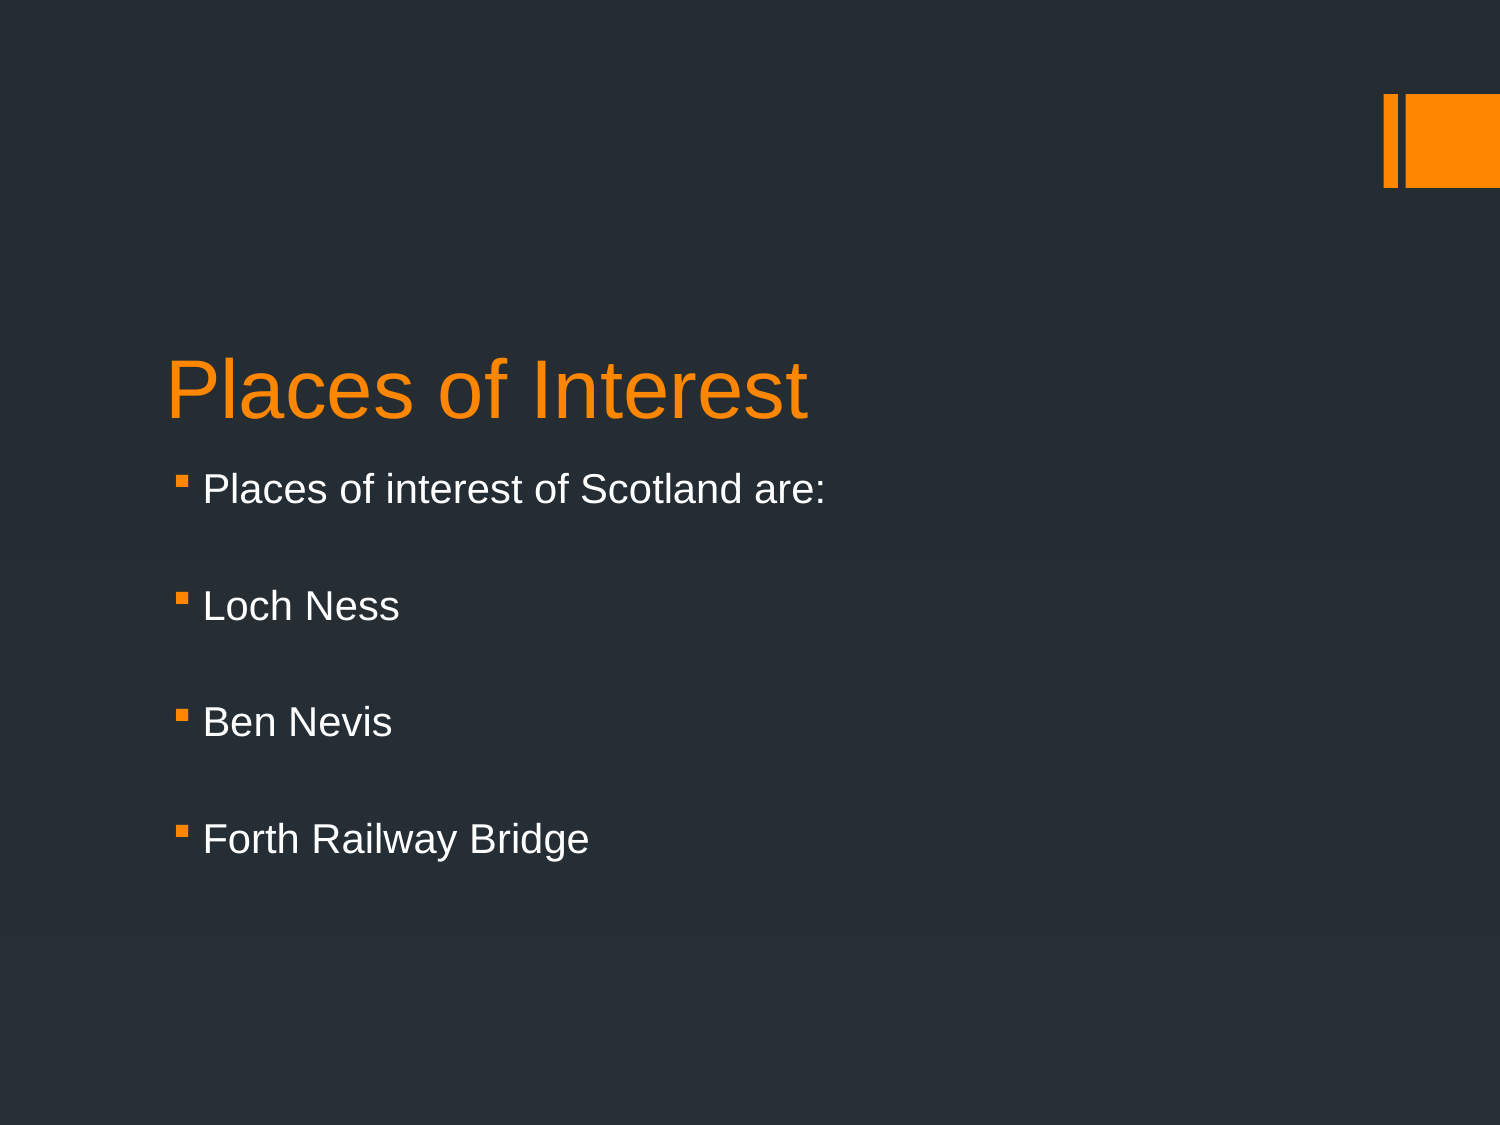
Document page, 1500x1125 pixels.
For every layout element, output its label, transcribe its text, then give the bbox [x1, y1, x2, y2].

list Places of interest of Scotland are: Loch Ness Ben Nevis Forth Railway Bridge [150, 454, 1350, 1035]
title Places of Interest [150, 253, 1350, 443]
